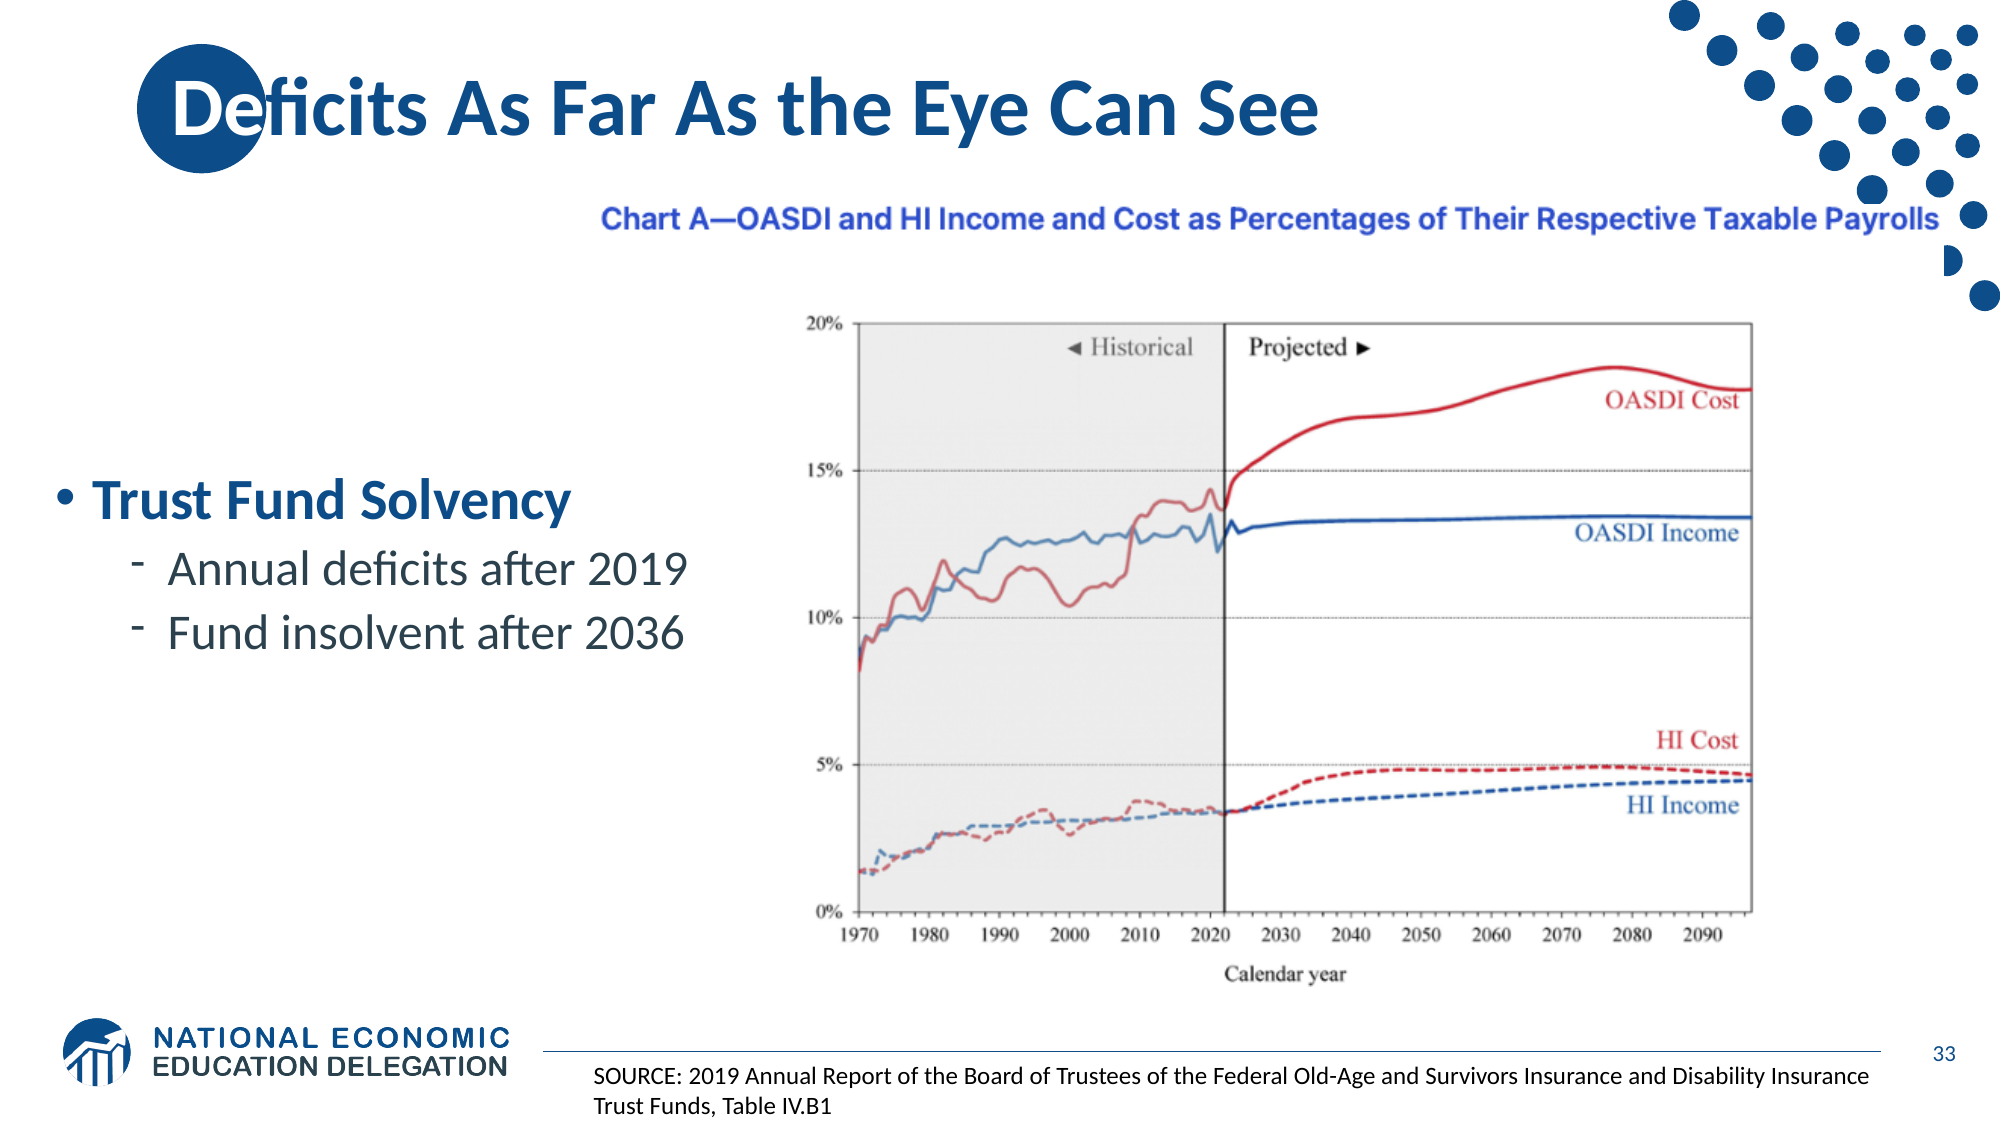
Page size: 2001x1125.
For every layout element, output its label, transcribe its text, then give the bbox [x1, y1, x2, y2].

slide_number 33 [1521, 1022, 1972, 1082]
text_box Trust Fund Solvency Annual deficits after 2019 Fund insolvent after 2036 [40, 220, 594, 909]
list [594, 204, 1944, 987]
title Deficits As Far As the Eye Can See [137, 0, 1863, 218]
text_box SOURCE: 2019 Annual Report of the Board of Trustees of the Federal Old-Age and Survivors Insurance and Disability Insurance Trust Funds, Table IV.B1 [578, 1051, 1909, 1125]
picture [55, 1013, 520, 1091]
